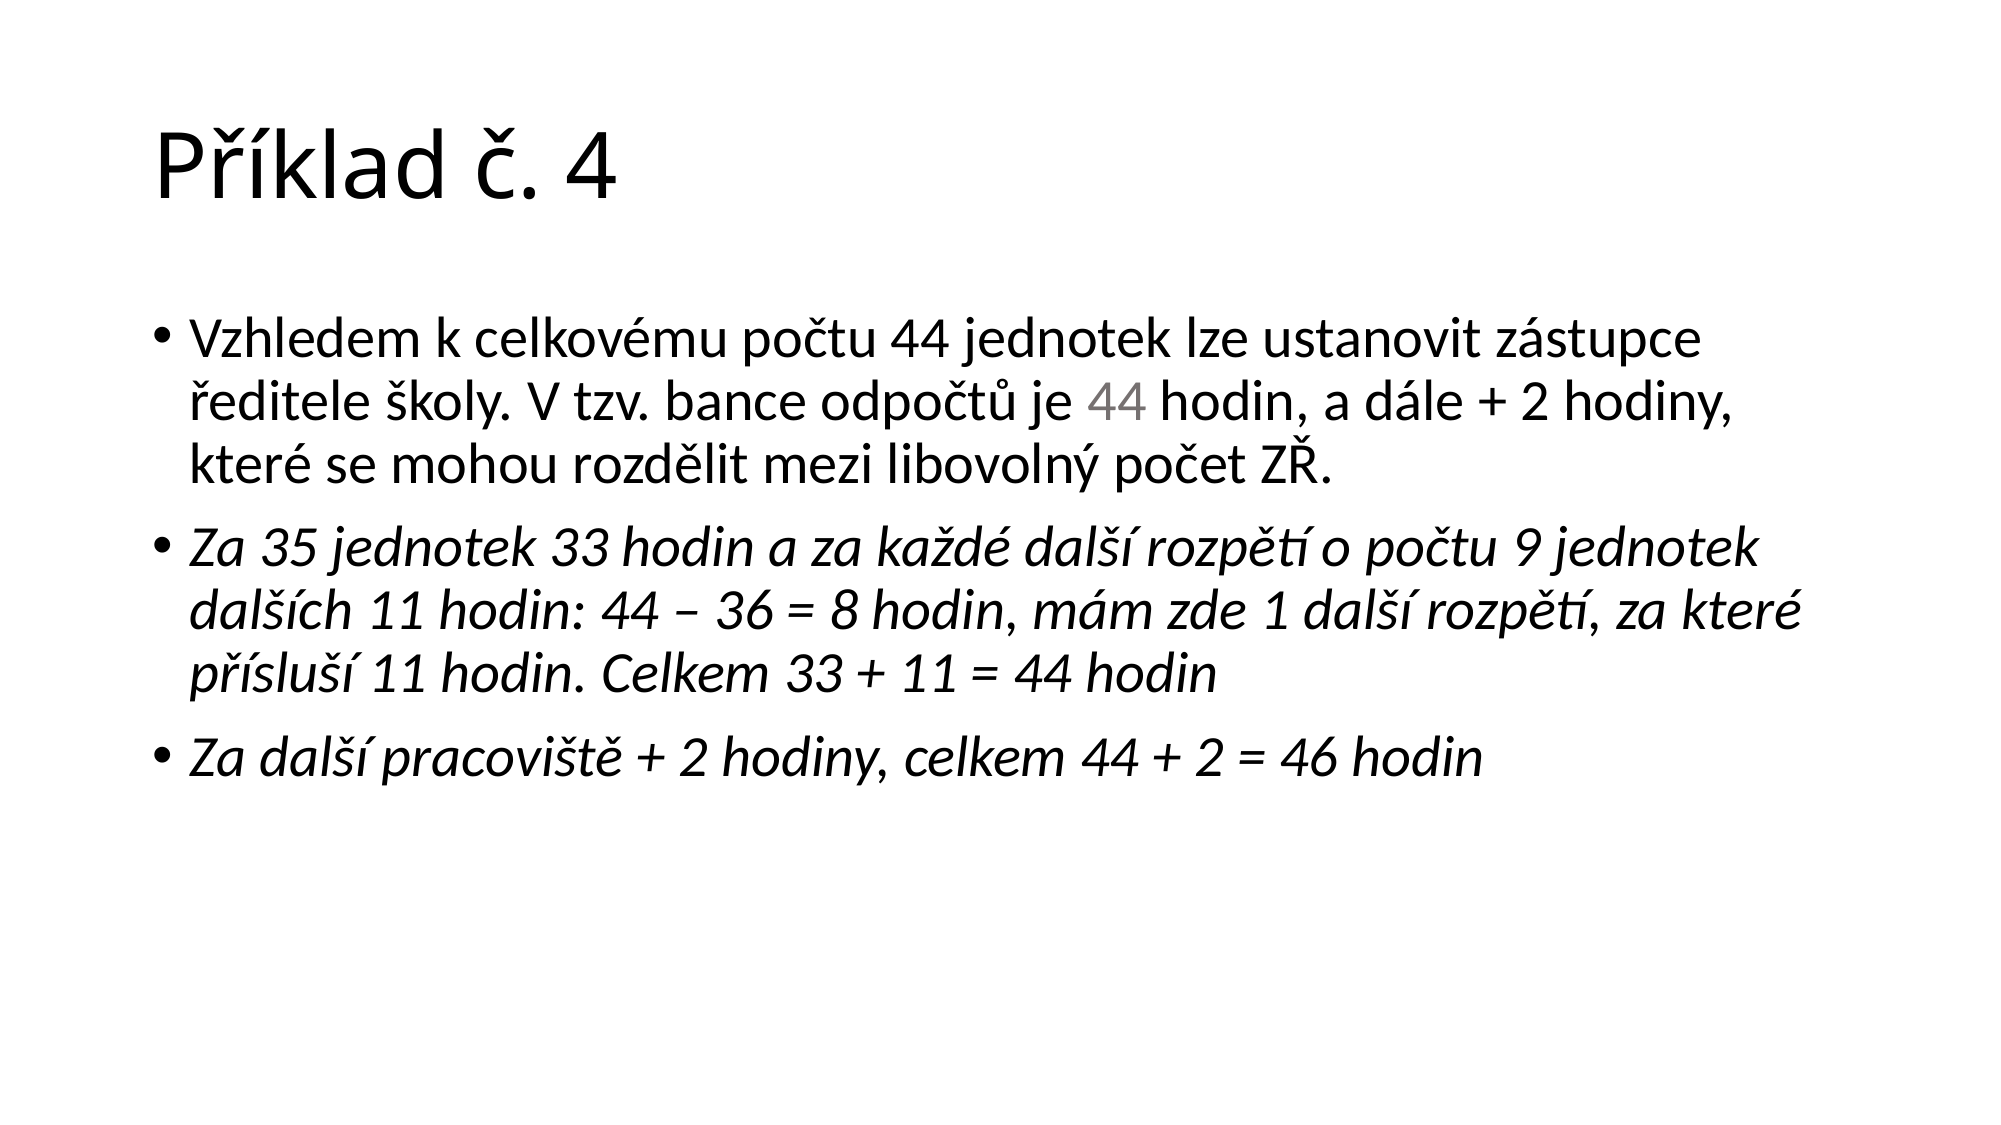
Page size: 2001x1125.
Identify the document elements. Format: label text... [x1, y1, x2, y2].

text_box Příklad č. 4 [137, 59, 1863, 278]
text_box Vzhledem k celkovému počtu 44 jednotek lze ustanovit zástupce ředitele školy. V tzv. bance odpočtů je 44 hodin, a dále + 2 hodiny, které se mohou rozdělit mezi libovolný počet ZŘ. Za 35 jednotek 33 hodin a za každé další rozpětí o počtu 9 jednotek dalších 11 hodin: 44 – 36 = 8 hodin, mám zde 1 další rozpětí, za které přísluší 11 hodin. Celkem 33 + 11 = 44 hodin Za další pracoviště + 2 hodiny, celkem 44 + 2 = 46 hodin [137, 299, 1863, 1014]
